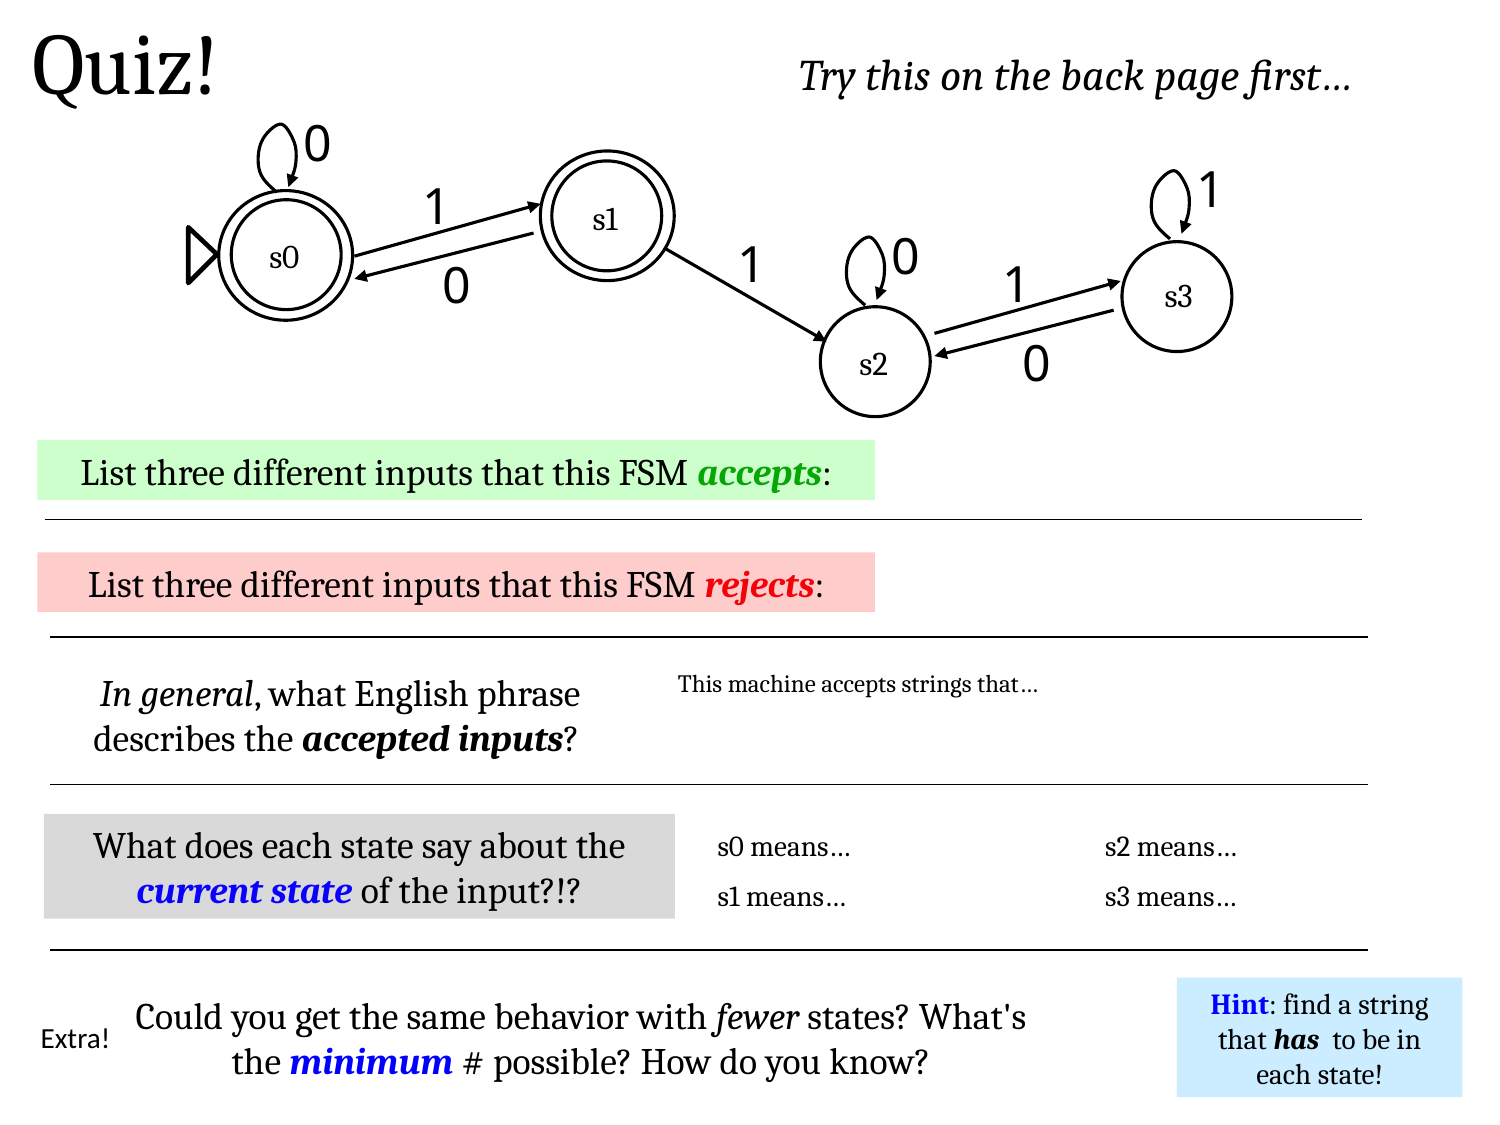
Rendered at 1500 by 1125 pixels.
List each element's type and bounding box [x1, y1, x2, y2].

text_box [188, 227, 217, 283]
text_box [354, 150, 931, 417]
text_box [354, 232, 534, 322]
text_box [1176, 977, 1463, 1098]
text_box [934, 244, 1121, 334]
text_box [663, 660, 1054, 706]
text_box [62, 661, 619, 766]
text_box [218, 103, 353, 321]
text_box [1151, 150, 1240, 239]
text_box [37, 440, 875, 500]
text_box [25, 985, 1050, 1090]
text_box [680, 38, 1472, 107]
text_box [1121, 241, 1232, 352]
text_box [37, 552, 875, 612]
text_box [0, 0, 252, 120]
text_box [702, 820, 1366, 920]
text_box [846, 216, 936, 306]
text_box [934, 310, 1114, 399]
text_box [43, 813, 675, 919]
